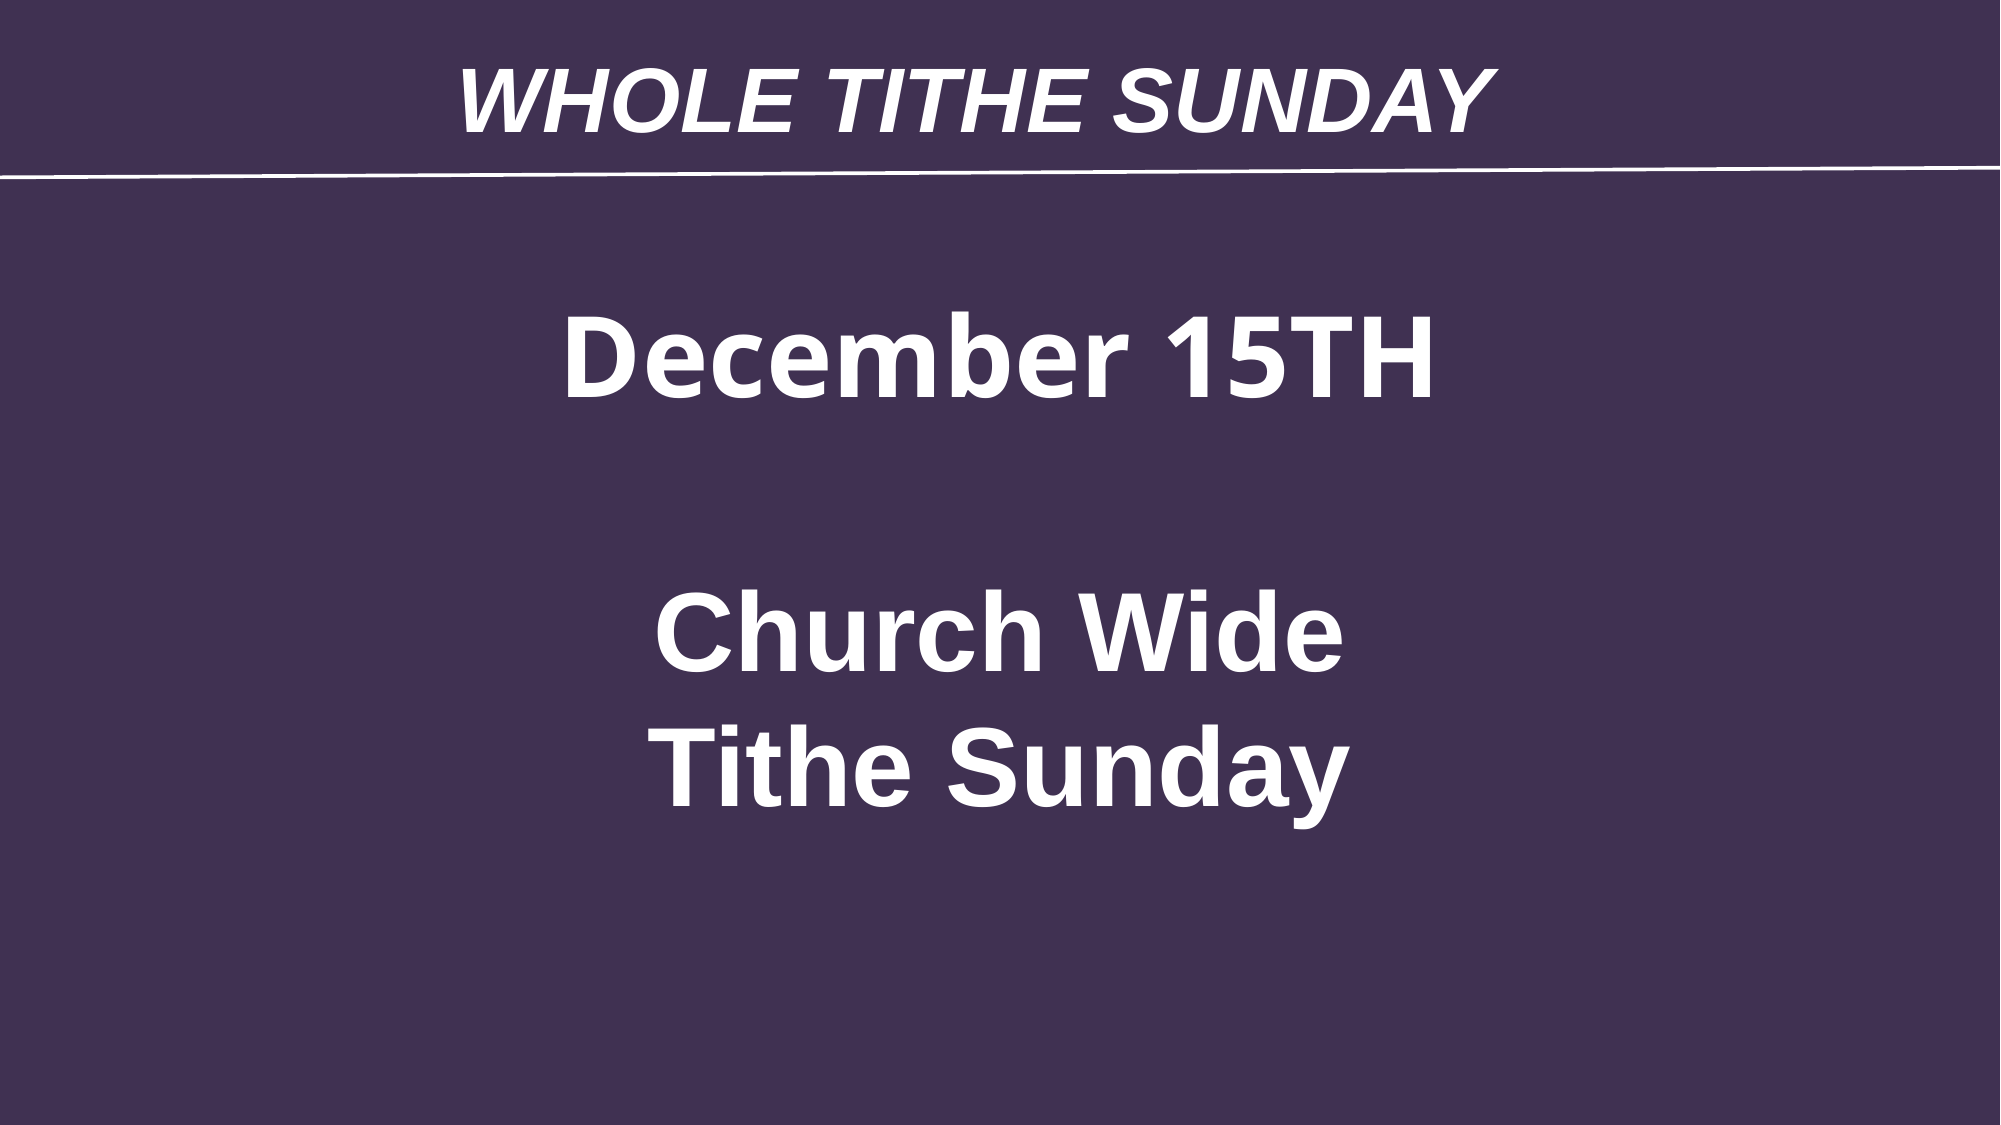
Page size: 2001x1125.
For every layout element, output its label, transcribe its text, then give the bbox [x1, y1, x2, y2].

text_box December 15TH [25, 277, 1975, 428]
text_box Church Wide Tithe Sunday [238, 551, 1762, 837]
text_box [0, 167, 2000, 178]
text_box WHOLE TITHE SUNDAY [0, 33, 2000, 158]
